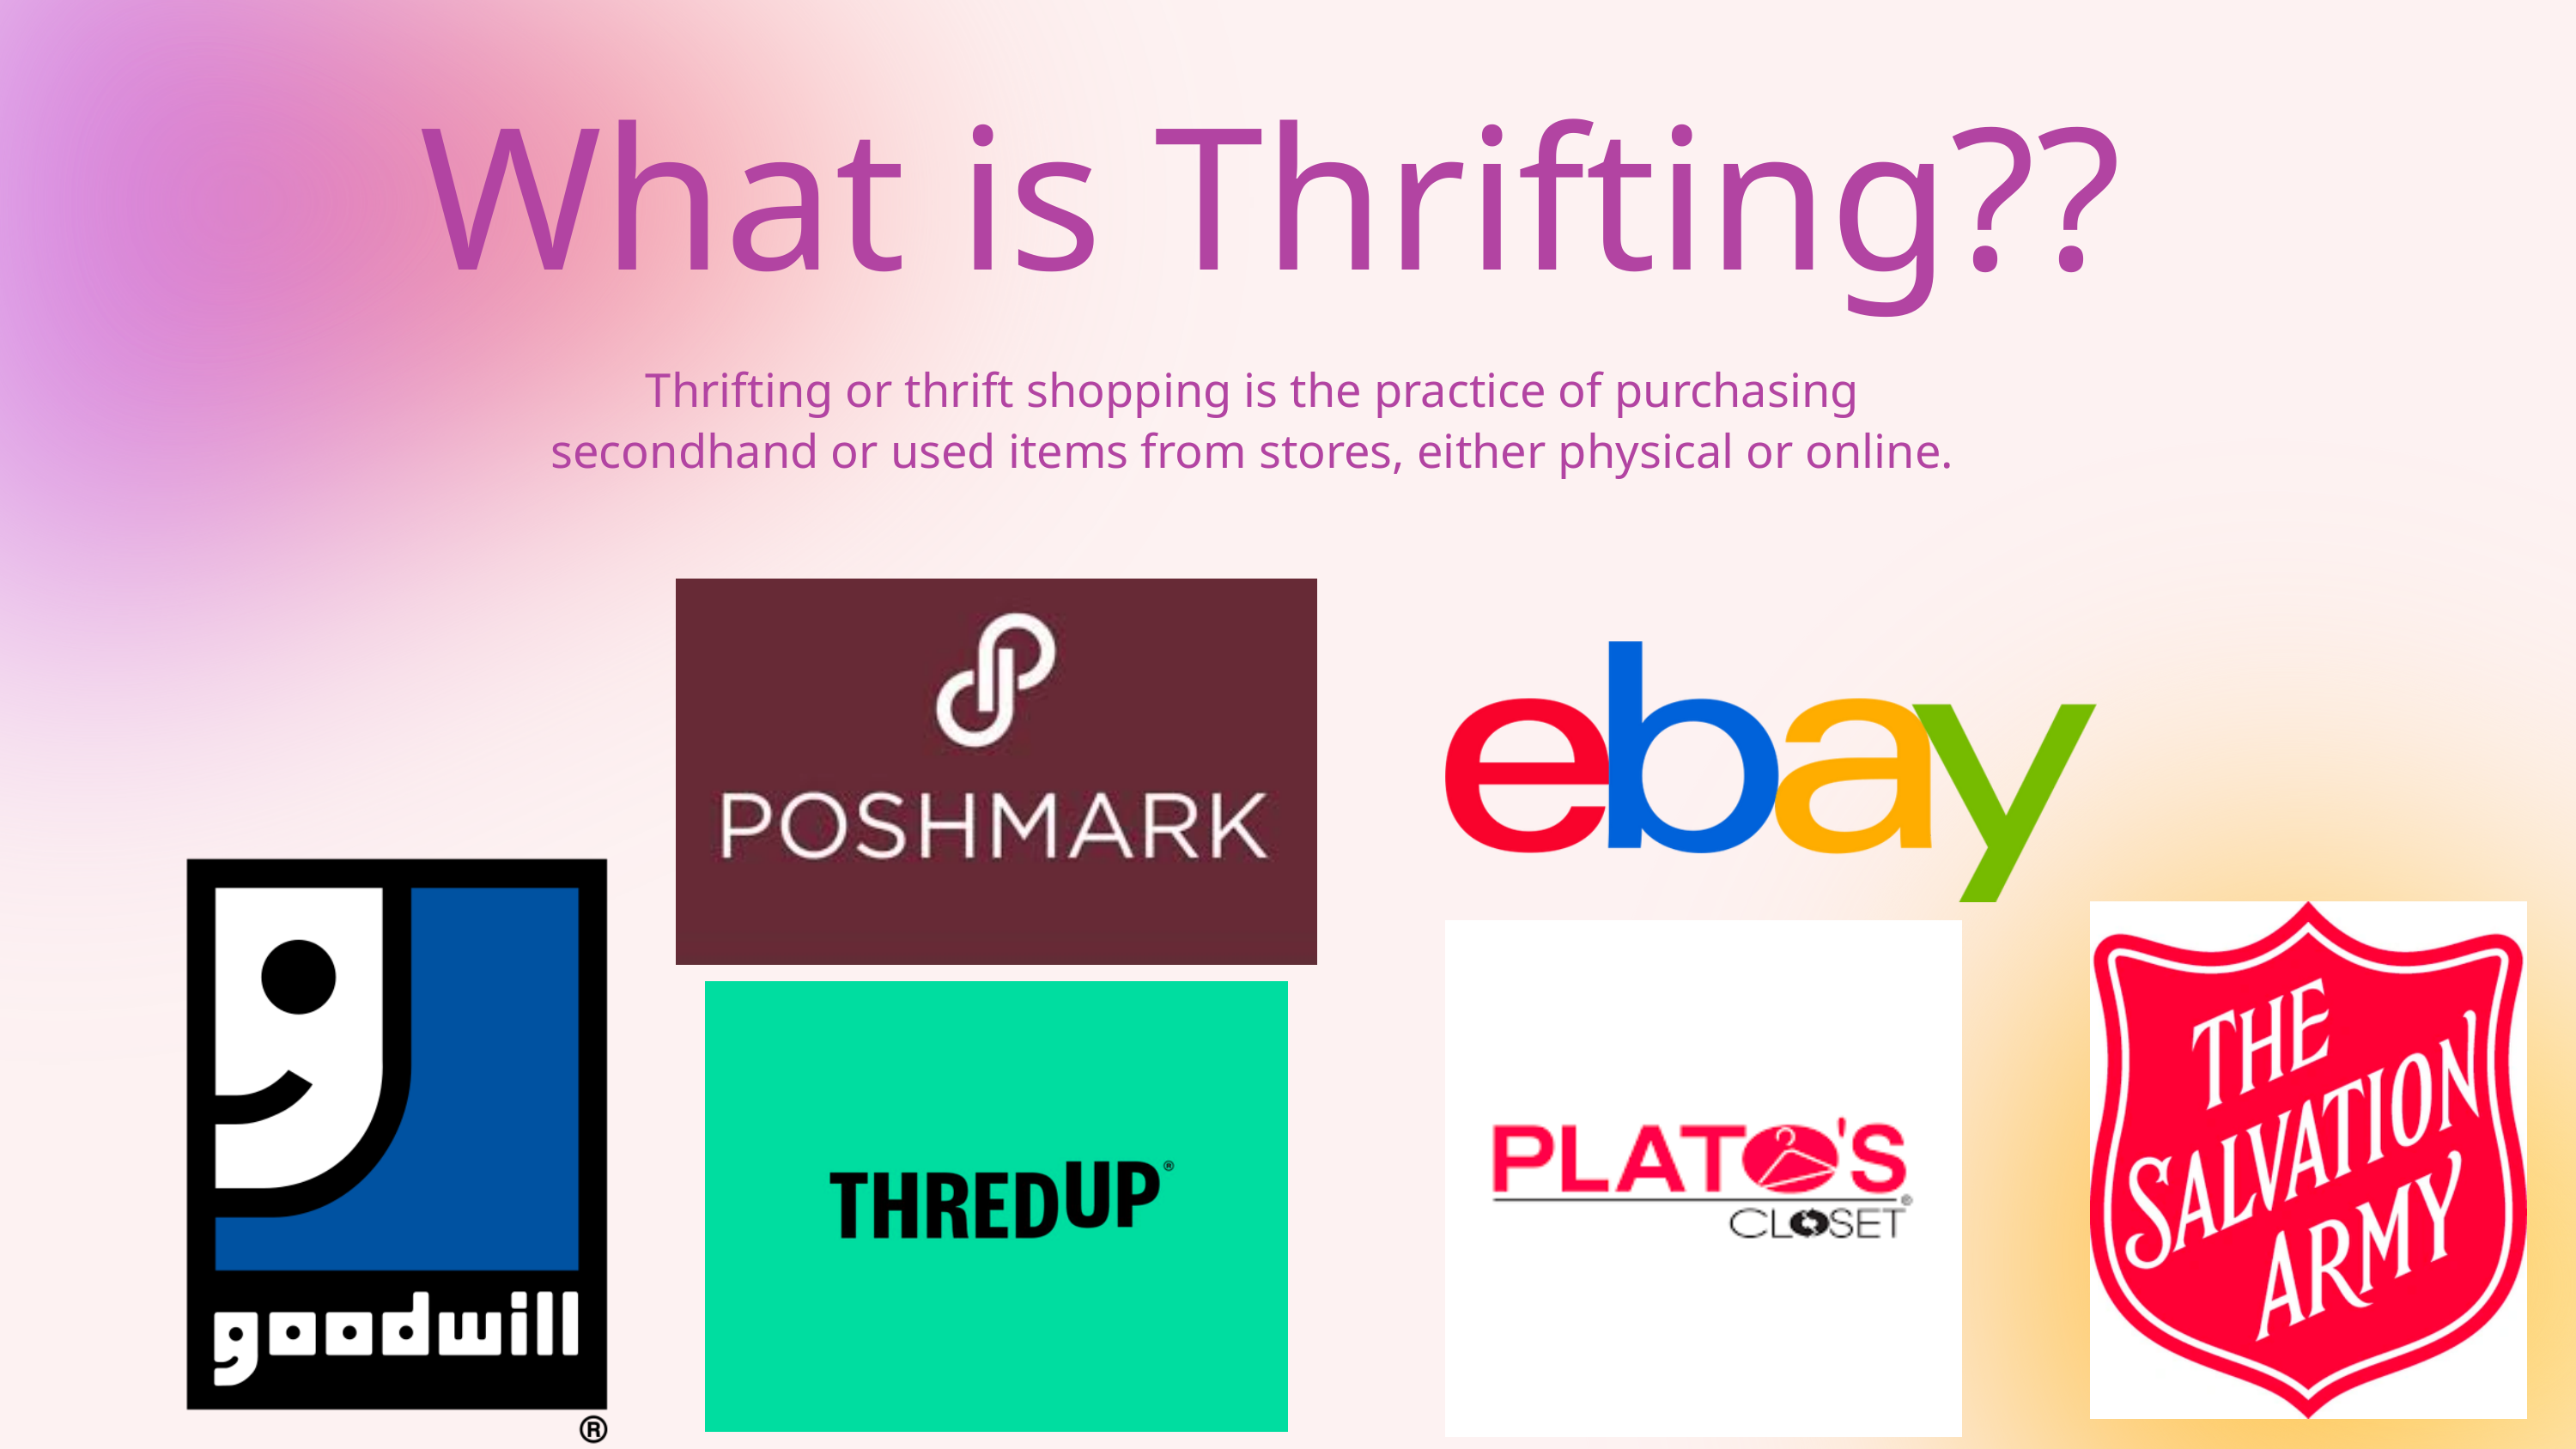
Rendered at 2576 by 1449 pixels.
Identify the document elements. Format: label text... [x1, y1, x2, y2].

text_box What is Thrifting?? [1257, 122, 2363, 310]
text_box Thrifting or thrift shopping is the practice of purchasing secondhand or used items from stores, either physical or online. [1257, 356, 1962, 477]
picture [1445, 438, 2576, 1449]
picture [0, 0, 1317, 1449]
